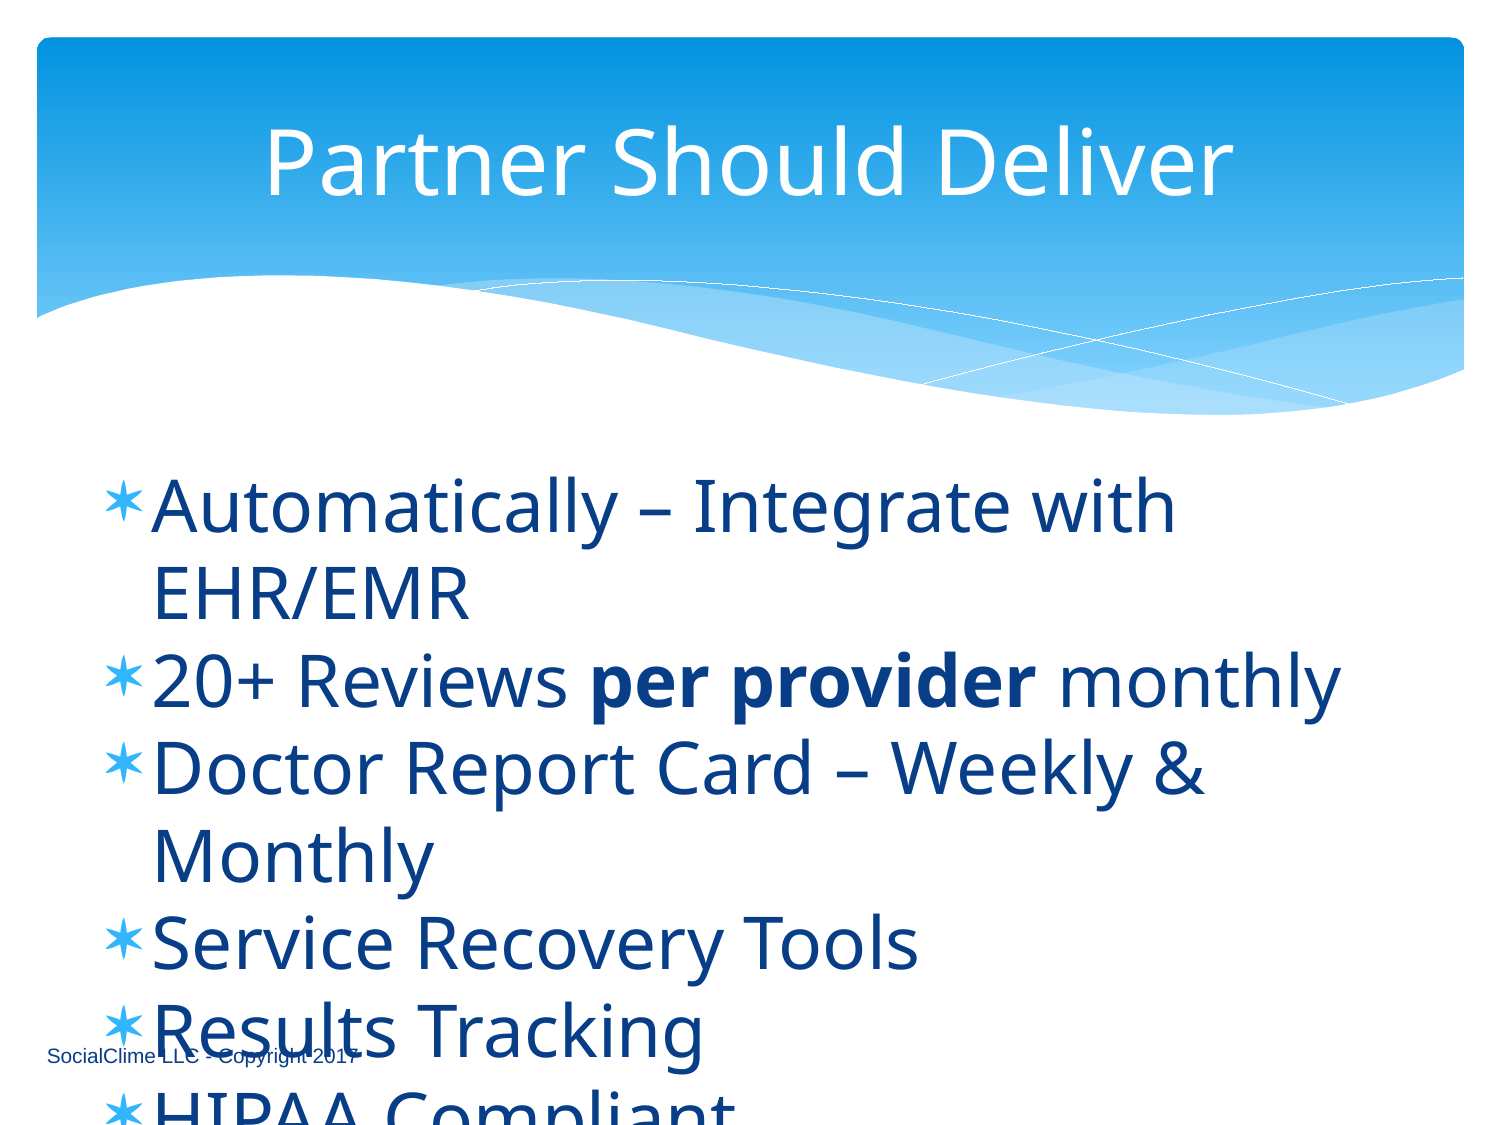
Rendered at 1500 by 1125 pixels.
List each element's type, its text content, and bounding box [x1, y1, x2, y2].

list Automatically – Integrate with EHR/EMR 20+ Reviews per provider monthly Doctor Report Card – Weekly & Monthly Service Recovery Tools Results Tracking HIPAA Compliant [91, 451, 1442, 1033]
title Partner Should Deliver [75, 55, 1425, 261]
footer SocialClime LLC - Copyright 2017 [31, 1025, 653, 1086]
